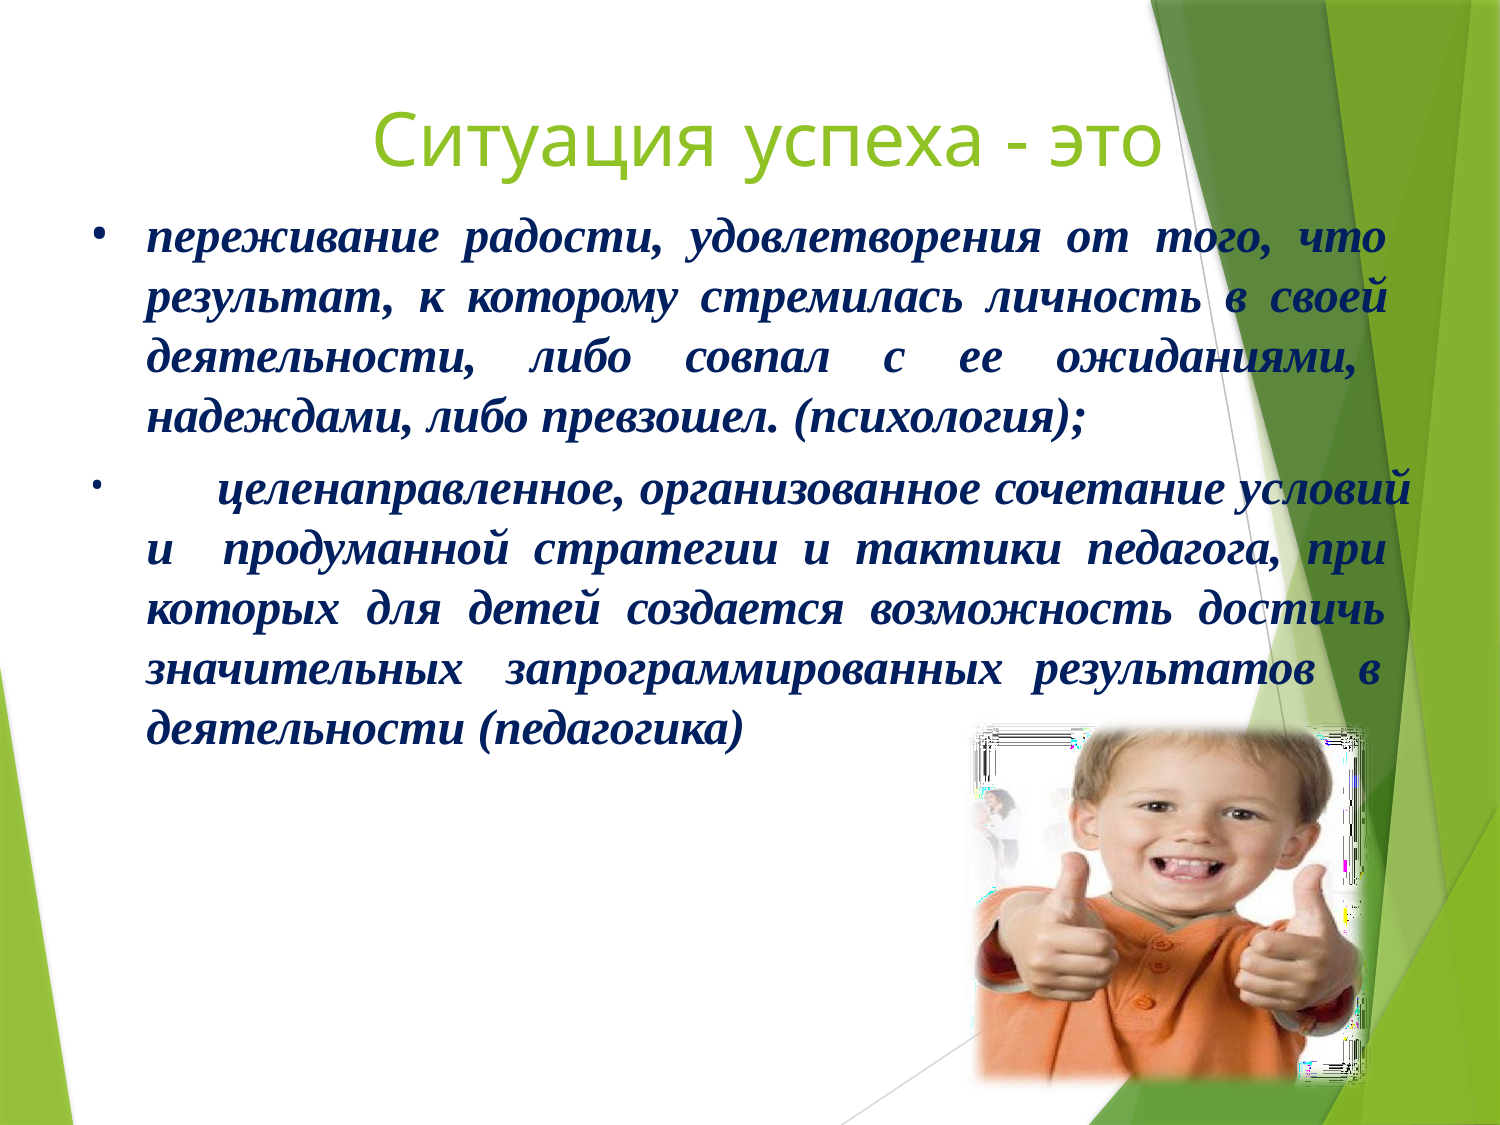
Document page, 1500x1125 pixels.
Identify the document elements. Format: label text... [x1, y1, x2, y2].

title Ситуация успеха - это [369, 89, 1275, 199]
picture [961, 715, 1377, 1095]
text_box переживание радости, удовлетворения от того, что результат, к которому стремилась личность в своей деятельности, либо совпал с ее ожиданиями, надеждами, либо превзошел. (психология); целенаправленное, организованное сочетание условий и продуманной стратегии и тактики педагога, при которых для детей создается возможность достичь значительных запрограммированных результатов в деятельности (педагогика) [87, 199, 1413, 755]
